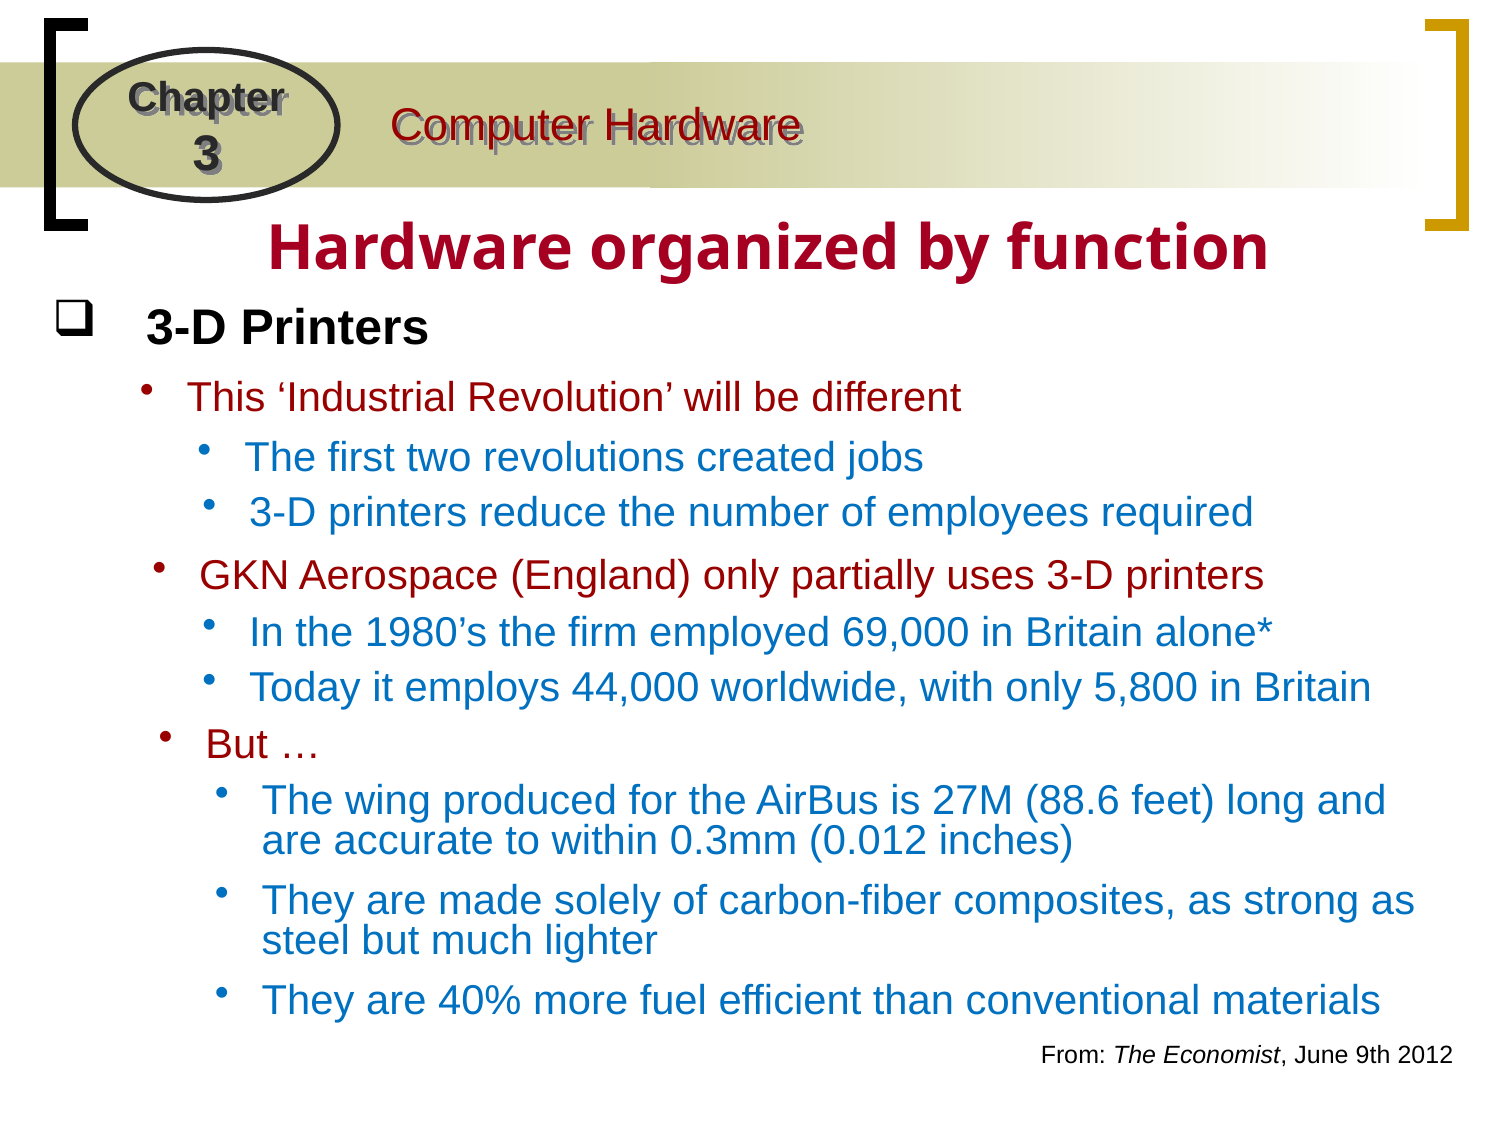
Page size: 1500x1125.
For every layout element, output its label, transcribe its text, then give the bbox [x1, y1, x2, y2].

text_box Today it employs 44,000 worldwide, with only 5,800 in Britain [187, 662, 1450, 718]
text_box In the 1980’s the firm employed 69,000 in Britain alone* [187, 607, 1450, 662]
text_box The first two revolutions created jobs [182, 432, 1375, 487]
text_box But … [143, 719, 1394, 775]
text_box This ‘Industrial Revolution’ will be different [125, 372, 1375, 428]
text_box They are made solely of carbon-fiber composites, as strong as steel but much lighter [199, 874, 1463, 970]
text_box 3-D Printers [37, 299, 1463, 363]
text_box They are 40% more fuel efficient than conventional materials [199, 975, 1463, 1030]
text_box 3-D printers reduce the number of employees required [187, 487, 1450, 543]
text_box The wing produced for the AirBus is 27M (88.6 feet) long and are accurate to within 0.3mm (0.012 inches) [199, 774, 1463, 870]
text_box GKN Aerospace (England) only partially uses 3-D printers [137, 549, 1388, 605]
text_box Hardware organized by function [12, 200, 1500, 290]
text_box From: The Economist, June 9th 2012 [1026, 1037, 1469, 1077]
